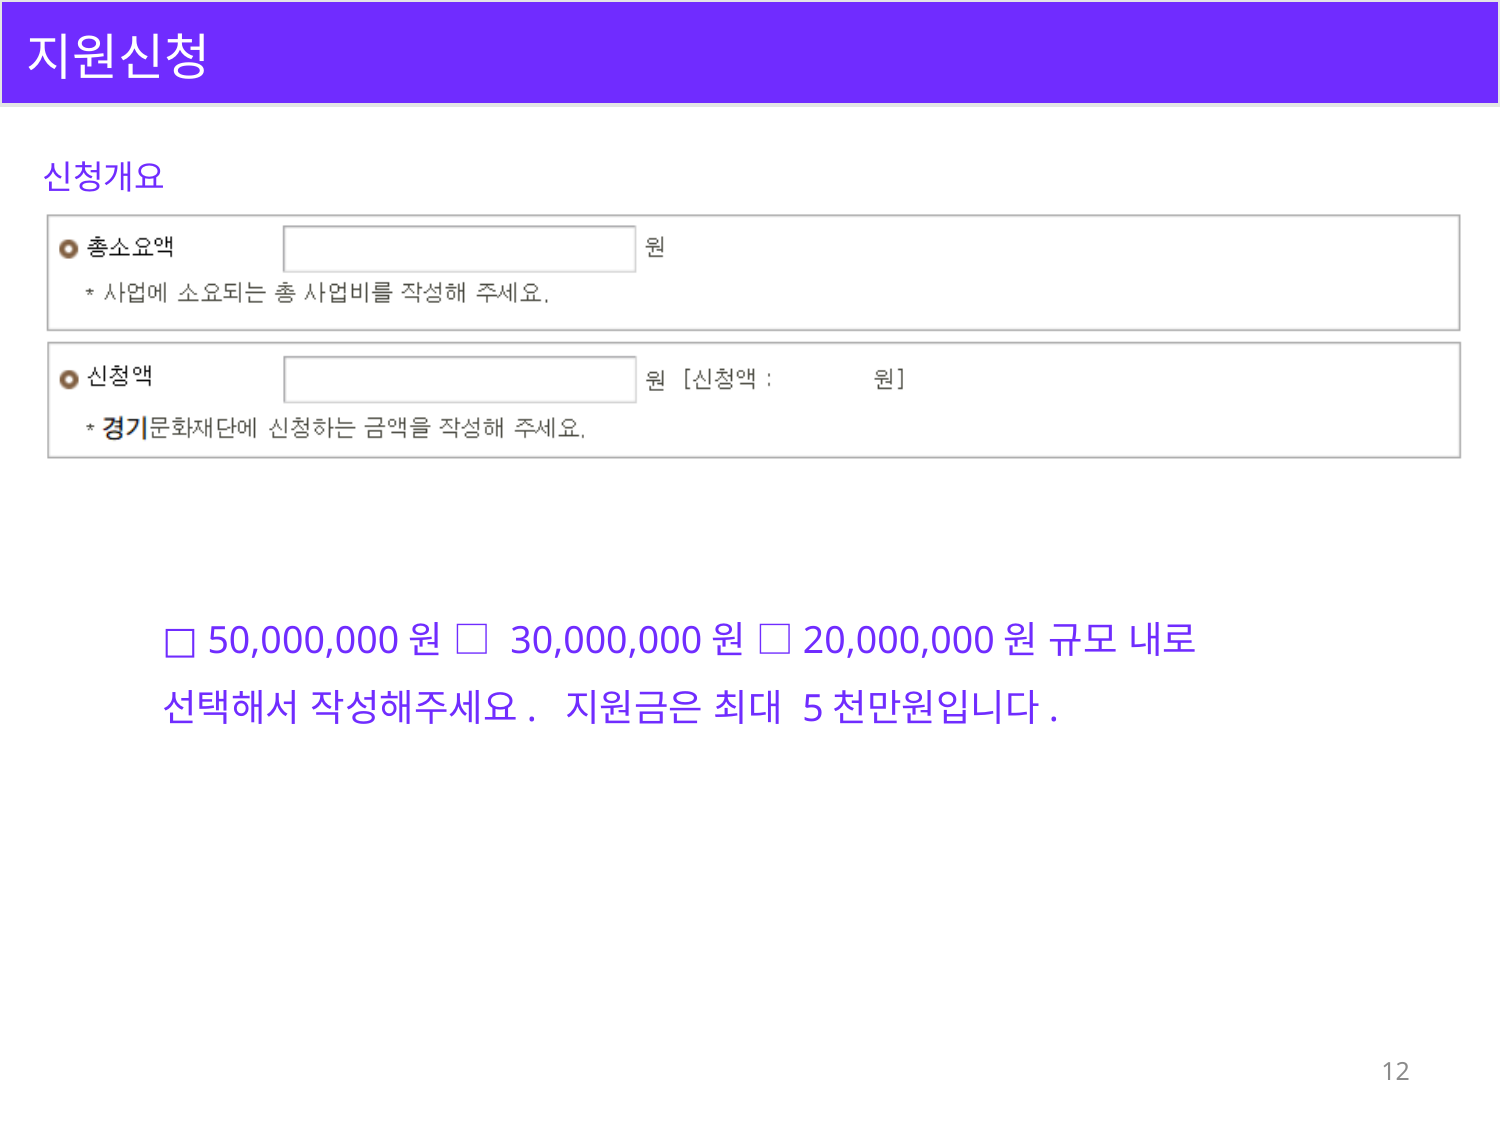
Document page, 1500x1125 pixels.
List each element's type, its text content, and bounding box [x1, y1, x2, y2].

text_box 신청개요 [28, 148, 180, 204]
picture [33, 210, 1467, 337]
slide_number 12 [1074, 1042, 1425, 1103]
text_box [0, 0, 1500, 107]
text_box □ 50,000,000원 □ 30,000,000원 □20,000,000원 규모 내로 선택해서 작성해주세요. 지원금은 최대 5천만원입니다. [147, 586, 1329, 781]
text_box 지원신청 [11, 17, 399, 93]
picture [46, 339, 1466, 466]
